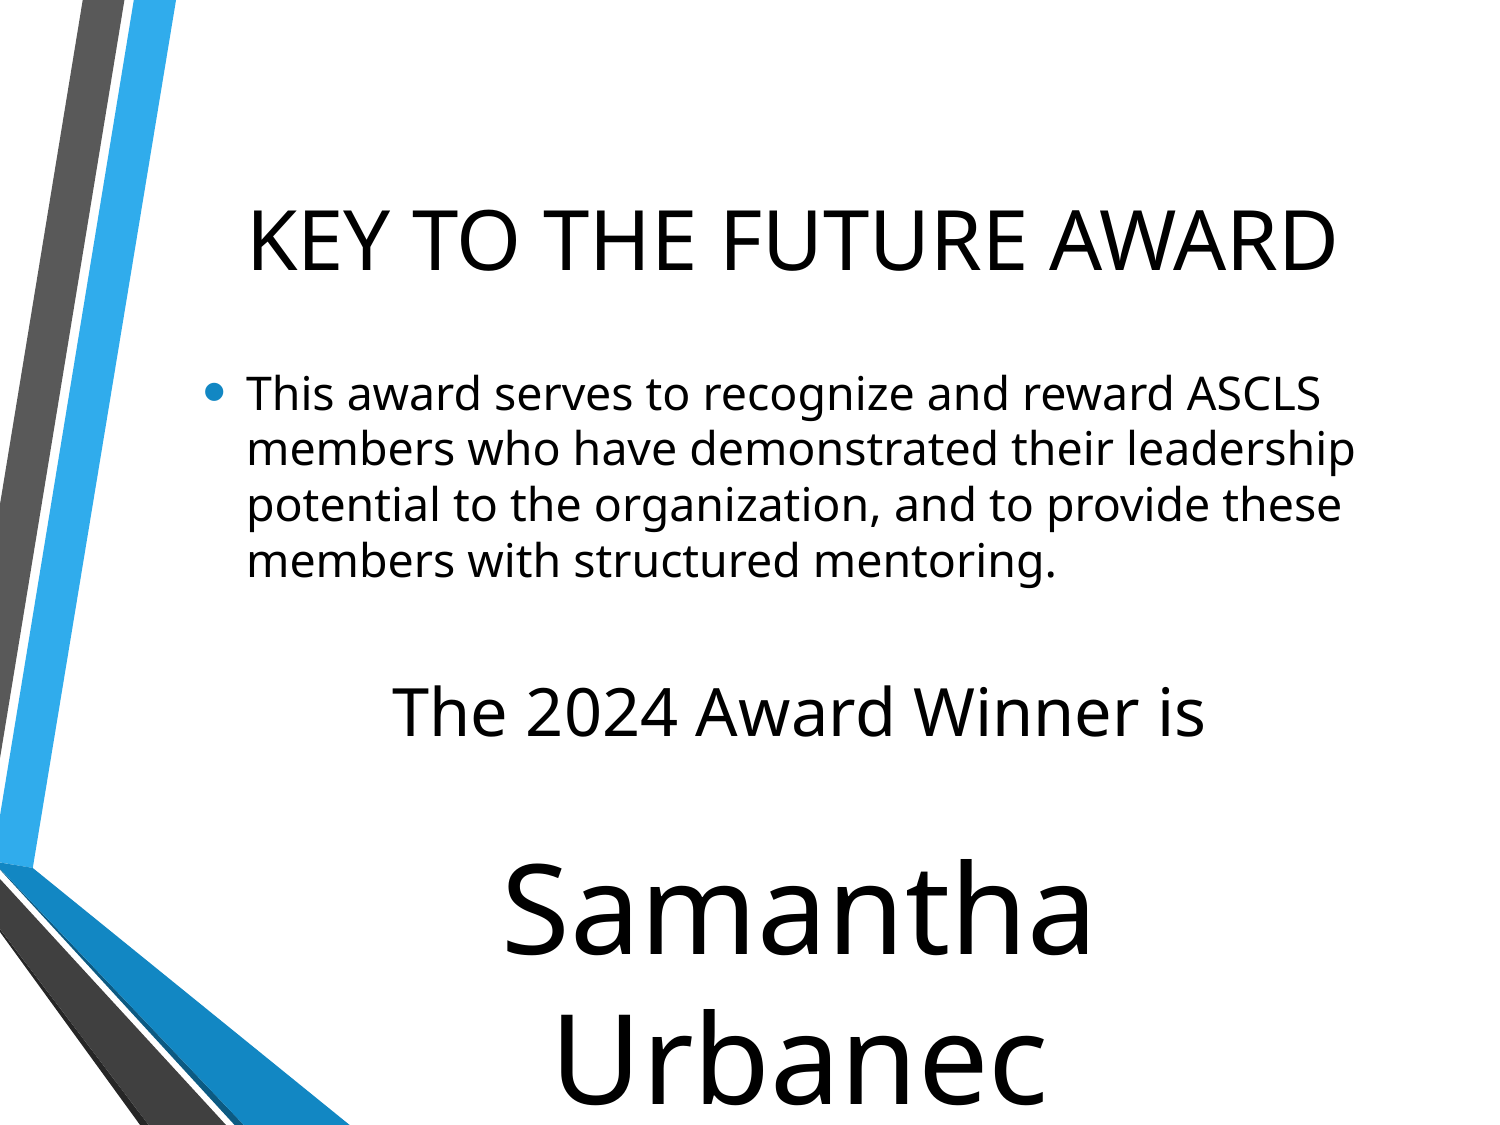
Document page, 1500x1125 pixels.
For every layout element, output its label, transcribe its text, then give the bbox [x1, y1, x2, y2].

title KEY TO THE FUTURE AWARD [161, 75, 1425, 400]
text_box The 2024 Award Winner is Samantha Urbanec [249, 662, 1350, 1125]
list This award serves to recognize and reward ASCLS members who have demonstrated their leadership potential to the organization, and to provide these members with structured mentoring. [187, 337, 1452, 613]
